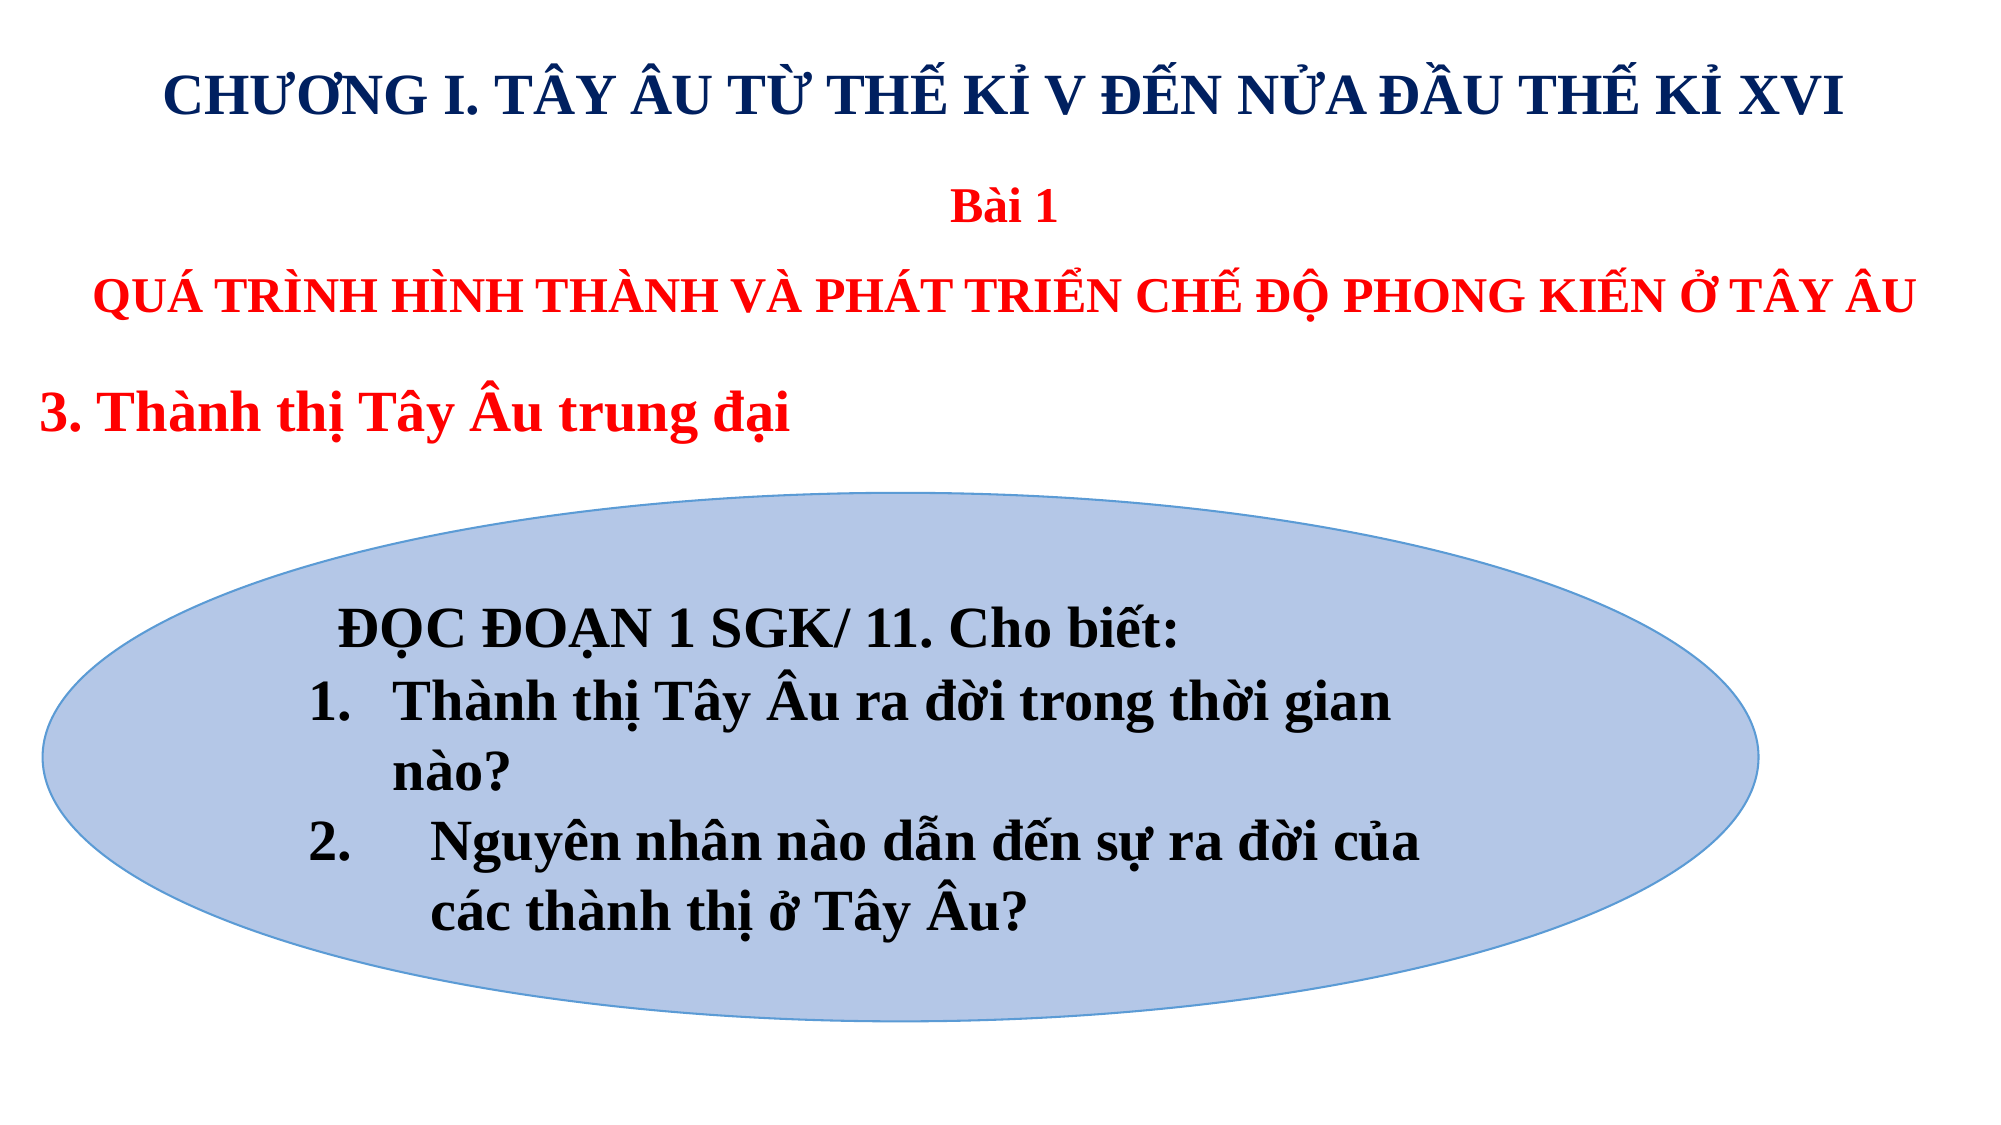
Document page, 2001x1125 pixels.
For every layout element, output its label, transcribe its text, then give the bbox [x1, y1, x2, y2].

text_box CHƯƠNG I. TÂY ÂU TỪ THẾ KỈ V ĐẾN NỬA ĐẦU THẾ KỈ XVI [0, 14, 1970, 134]
text_box 3. Thành thị Tây Âu trung đại [24, 365, 1016, 451]
text_box ĐỌC ĐOẠN 1 SGK/ 11. Cho biết: Thành thị Tây Âu ra đời trong thời gian nào? Nguyên nhân nào dẫn đến sự ra đời của các thành thị ở Tây Âu? [41, 491, 1760, 1023]
text_box Bài 1 QUÁ TRÌNH HÌNH THÀNH VÀ PHÁT TRIỂN CHẾ ĐỘ PHONG KIẾN Ở TÂY ÂU [0, 135, 1948, 331]
